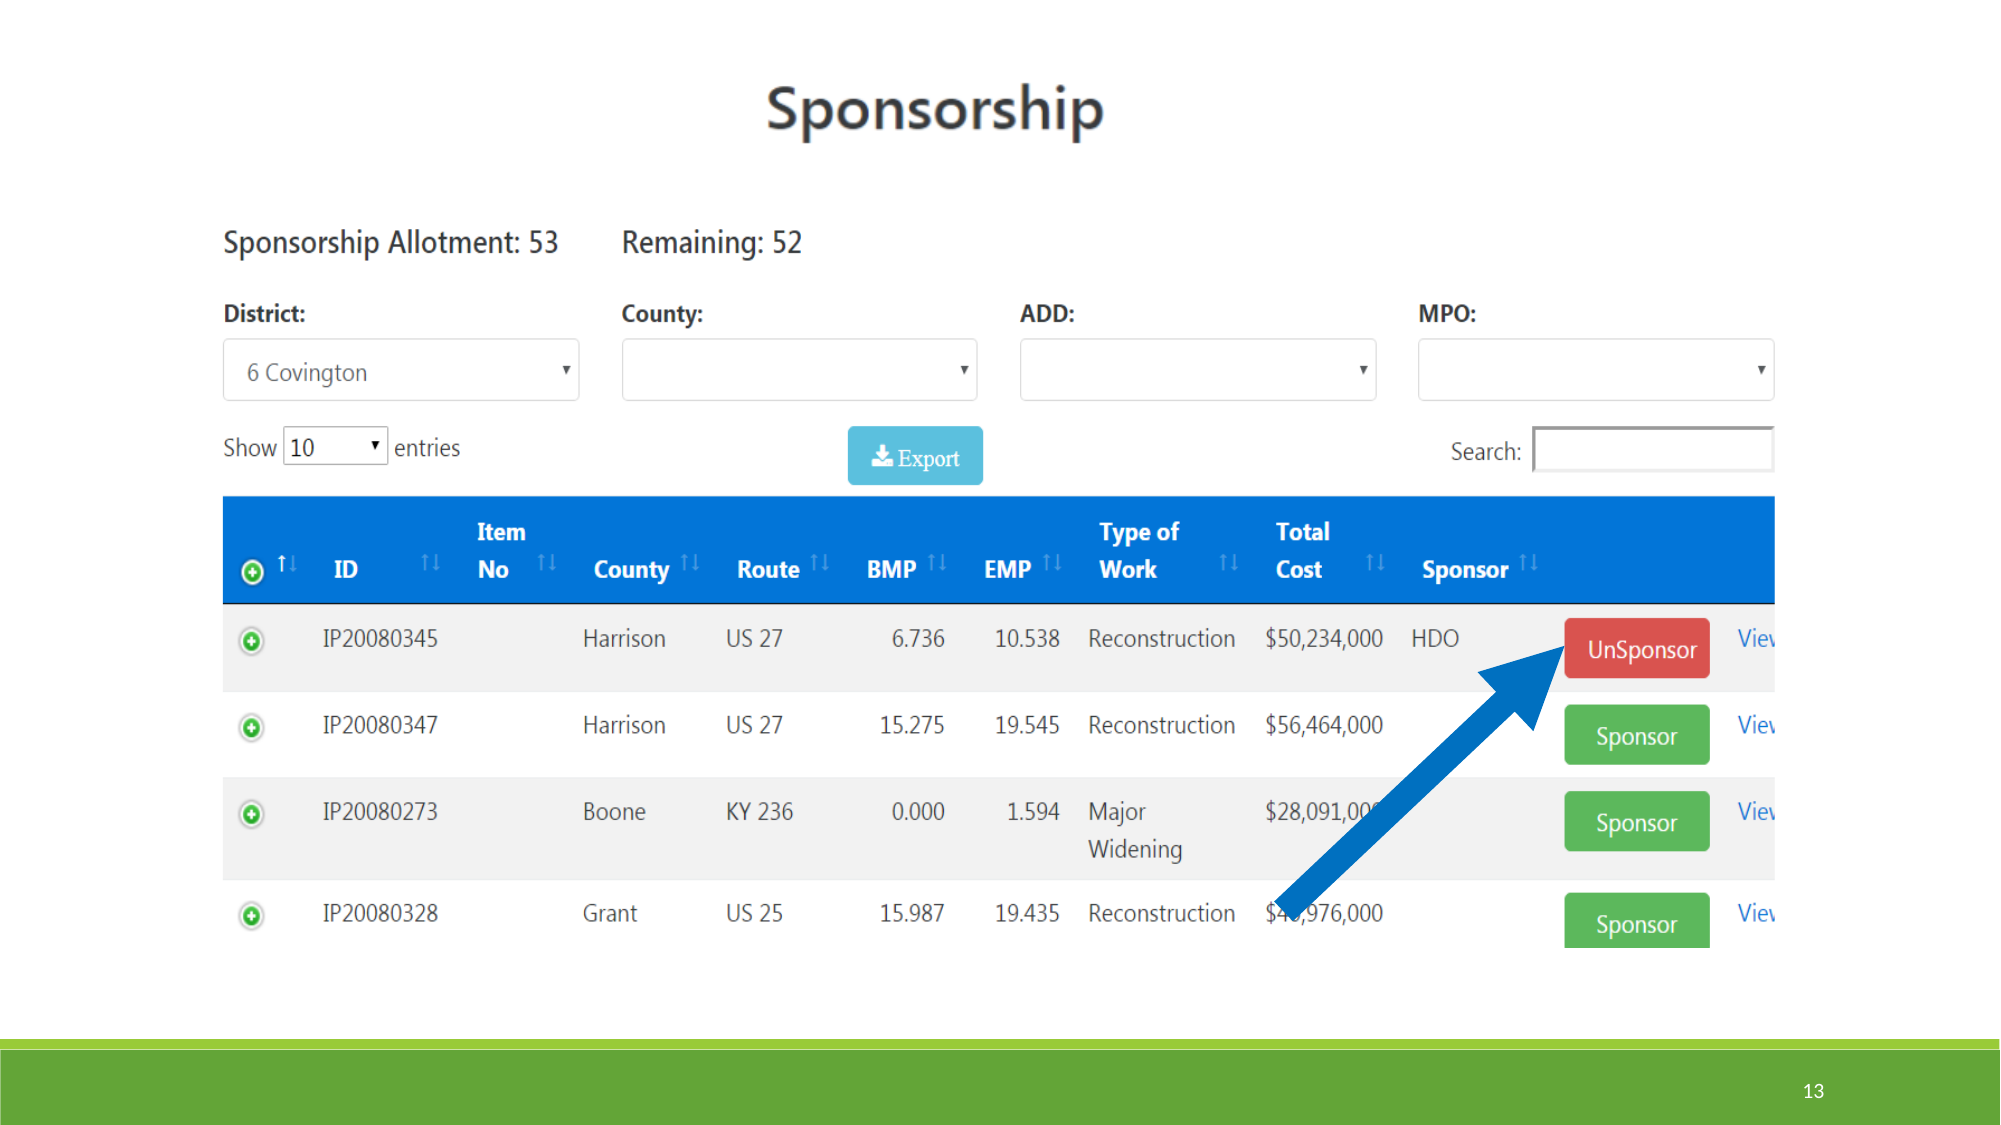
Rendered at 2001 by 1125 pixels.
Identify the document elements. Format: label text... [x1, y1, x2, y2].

slide_number 13 [1624, 1059, 1840, 1120]
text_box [1282, 645, 1566, 912]
picture [759, 66, 1145, 157]
picture [137, 222, 1824, 949]
